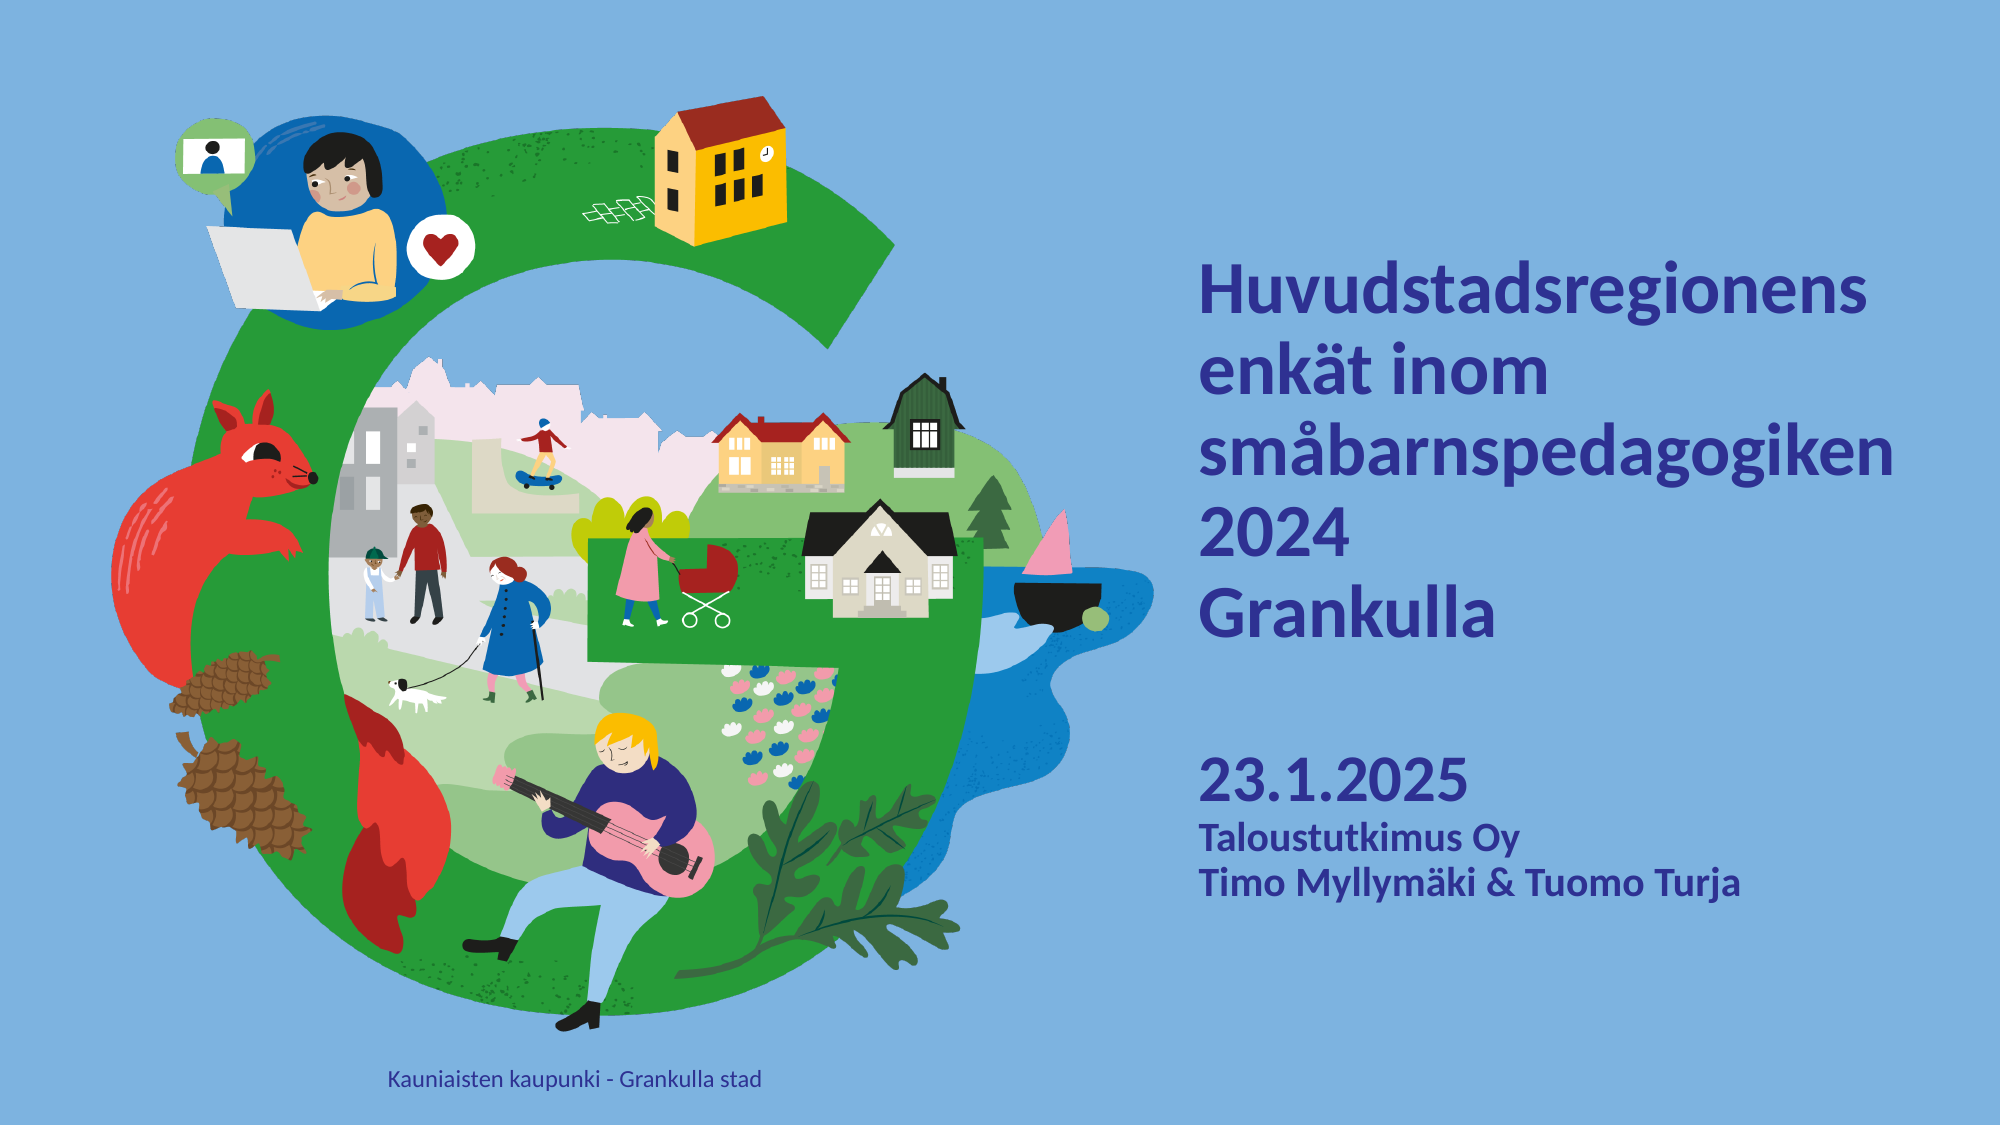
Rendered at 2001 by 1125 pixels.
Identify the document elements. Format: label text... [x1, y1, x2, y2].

title Huvudstadsregionens enkät inom småbarnspedagogiken 2024 Grankulla 23.1.2025 Taloustutkimus Oy Timo Myllymäki & Tuomo Turja [1183, 662, 2000, 914]
picture [0, 0, 1275, 1123]
